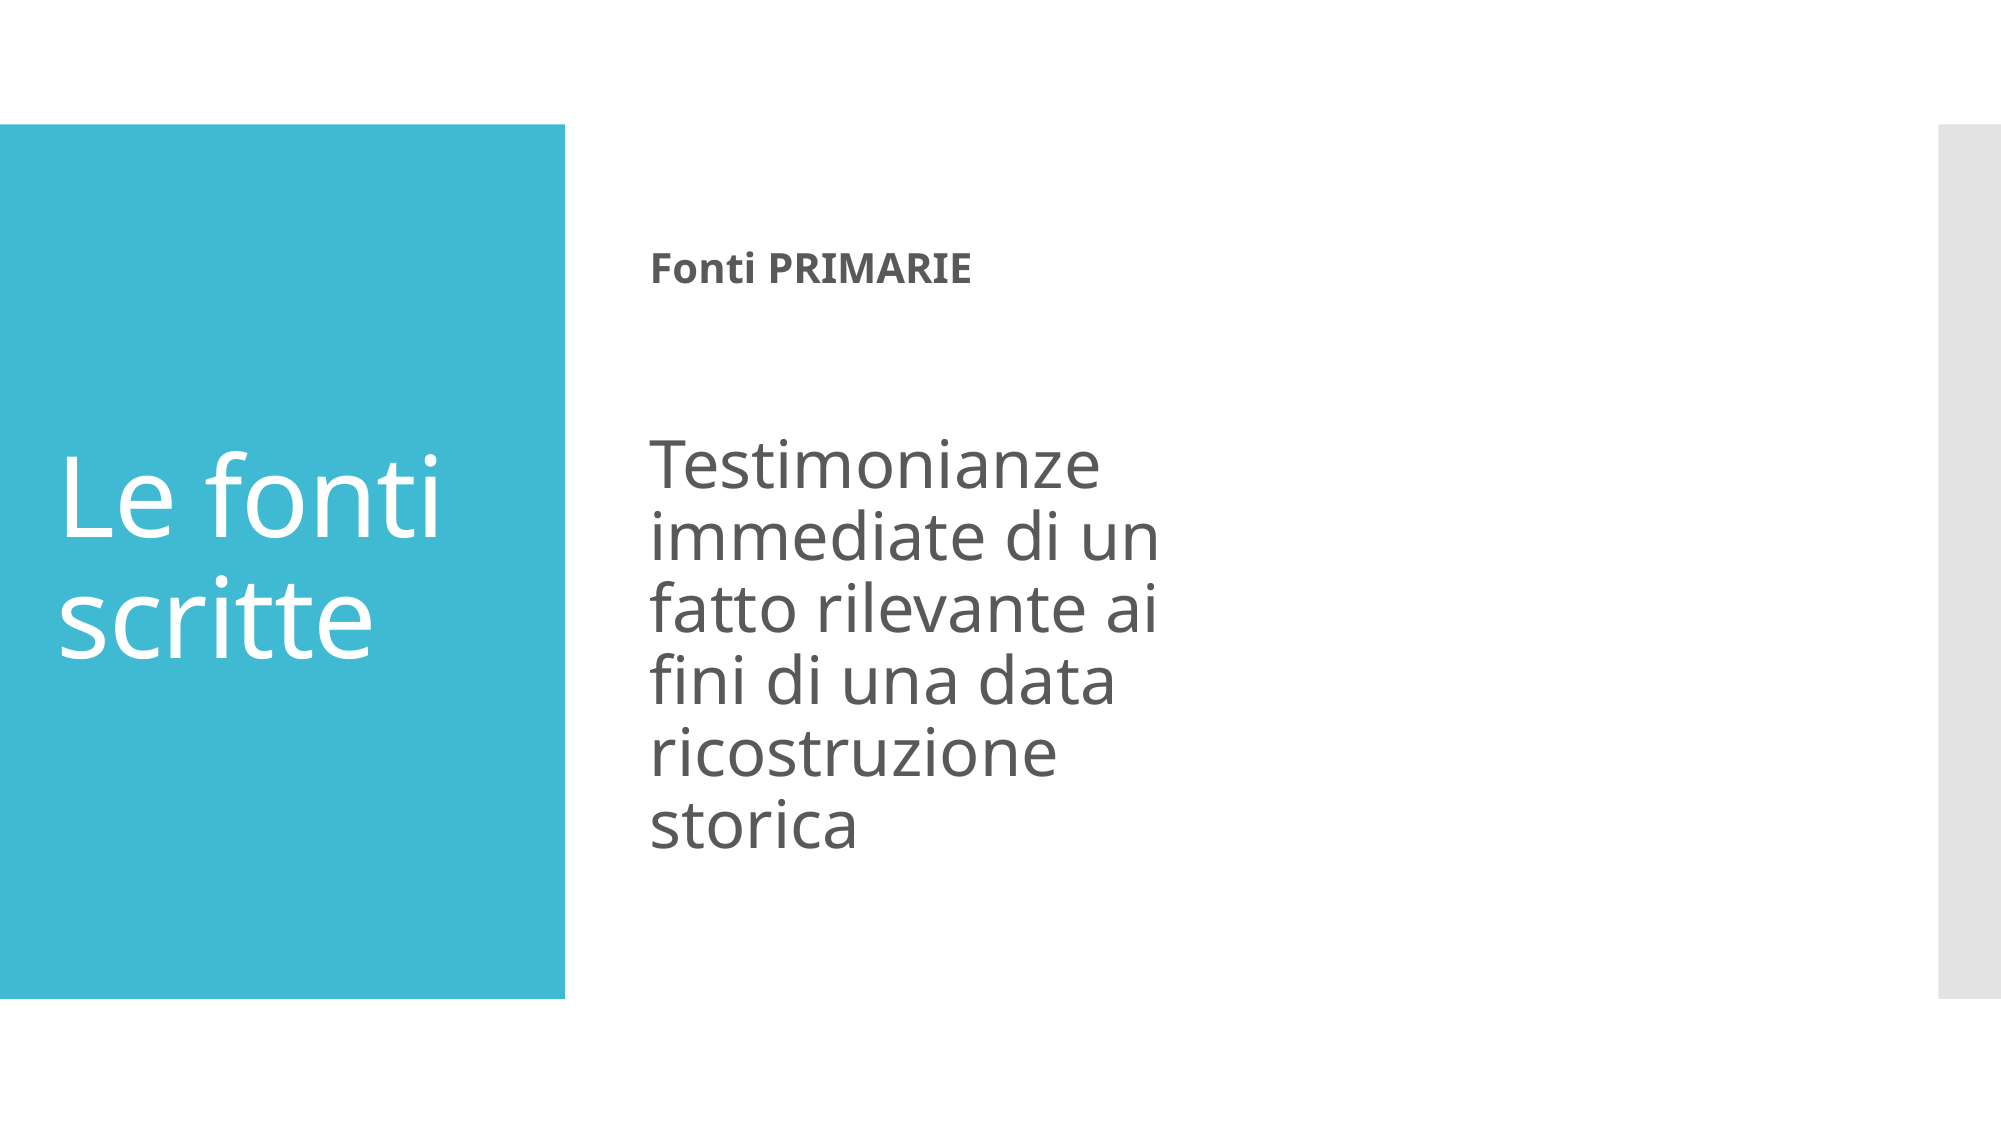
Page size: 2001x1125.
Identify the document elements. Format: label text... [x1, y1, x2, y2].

list Testimonianze immediate di un fatto rilevante ai fini di una data ricostruzione storica [634, 316, 1205, 977]
list Fonti PRIMARIE [634, 167, 1205, 301]
title Le fonti scritte [41, 184, 525, 940]
